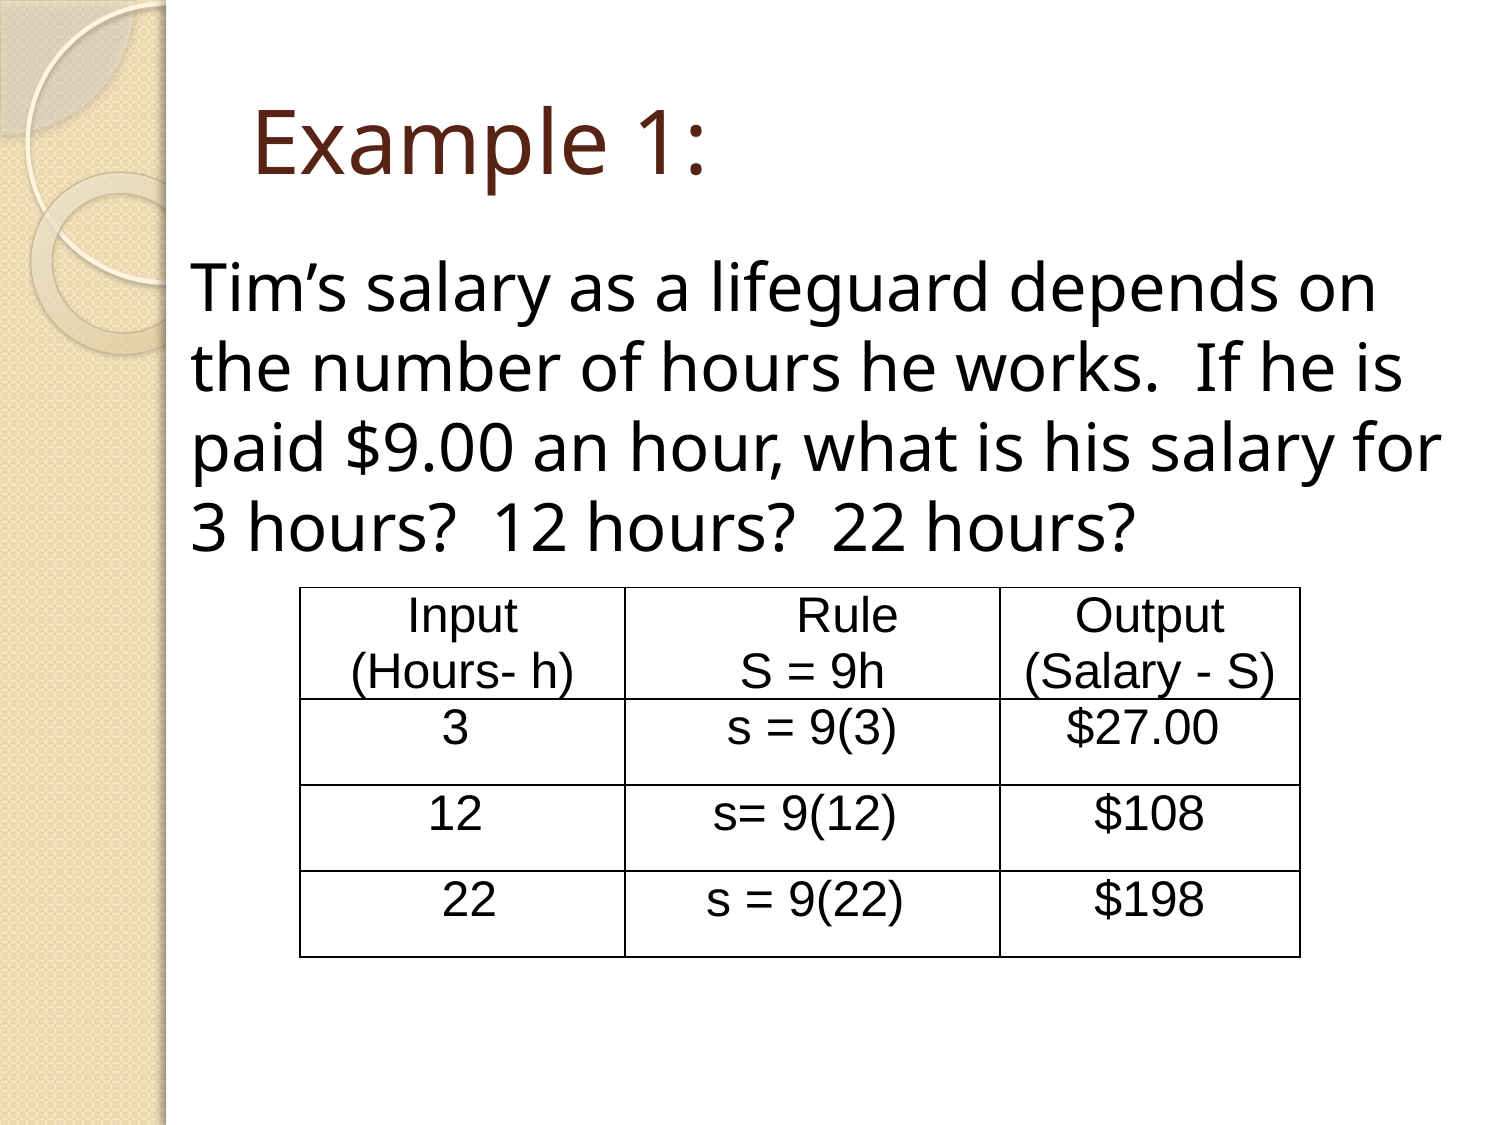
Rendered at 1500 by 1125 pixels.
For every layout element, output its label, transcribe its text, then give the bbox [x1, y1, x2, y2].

table_header Output (Salary - S) [1001, 588, 1299, 698]
table_cell s = 9(3) [626, 700, 999, 784]
table_cell 3 [301, 700, 624, 784]
table_header Input (Hours- h) [301, 588, 624, 698]
table_cell s = 9(22) [626, 872, 999, 956]
table_cell s= 9(12) [626, 786, 999, 870]
table_cell $27.00 [1001, 700, 1299, 784]
table_cell 22 [301, 872, 624, 956]
table_header Rule S = 9h [626, 588, 999, 698]
list Tim’s salary as a lifeguard depends on the number of hours he works. If he is paid $9.00 an hour, what is his salary for 3 hours? 12 hours? 22 hours? [162, 237, 1466, 1025]
table_cell $198 [1001, 872, 1299, 956]
table_cell 12 [301, 786, 624, 870]
table_cell $108 [1001, 786, 1299, 870]
title Example 1: [235, 45, 1466, 233]
